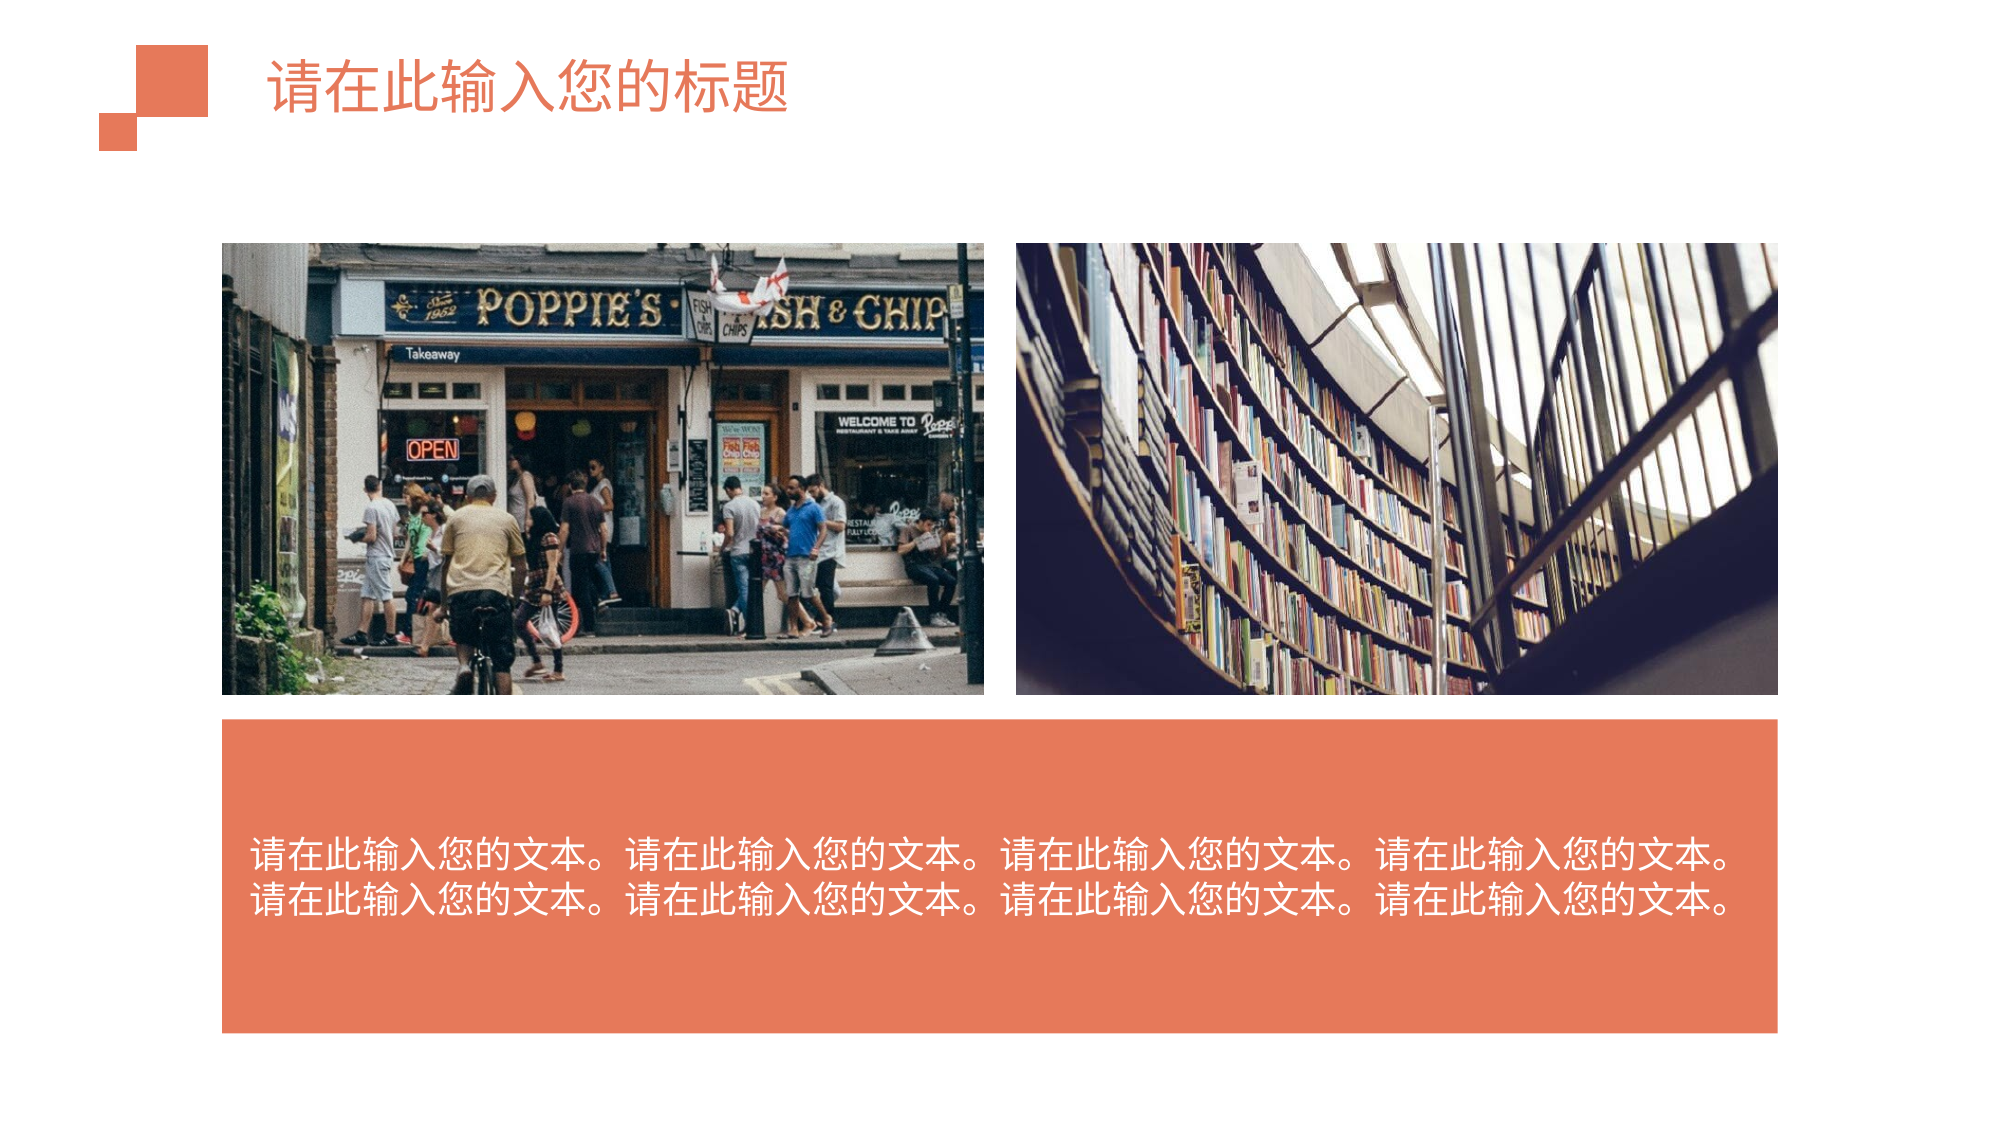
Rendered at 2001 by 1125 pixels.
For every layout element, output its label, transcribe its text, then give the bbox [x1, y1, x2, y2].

text_box 请在此输入您的标题 [250, 17, 1675, 154]
picture [222, 243, 984, 695]
text_box 请在此输入您的文本。请在此输入您的文本。请在此输入您的文本。请在此输入您的文本。请在此输入您的文本。请在此输入您的文本。请在此输入您的文本。请在此输入您的文本。 [222, 719, 1778, 1034]
picture [1016, 243, 1778, 695]
